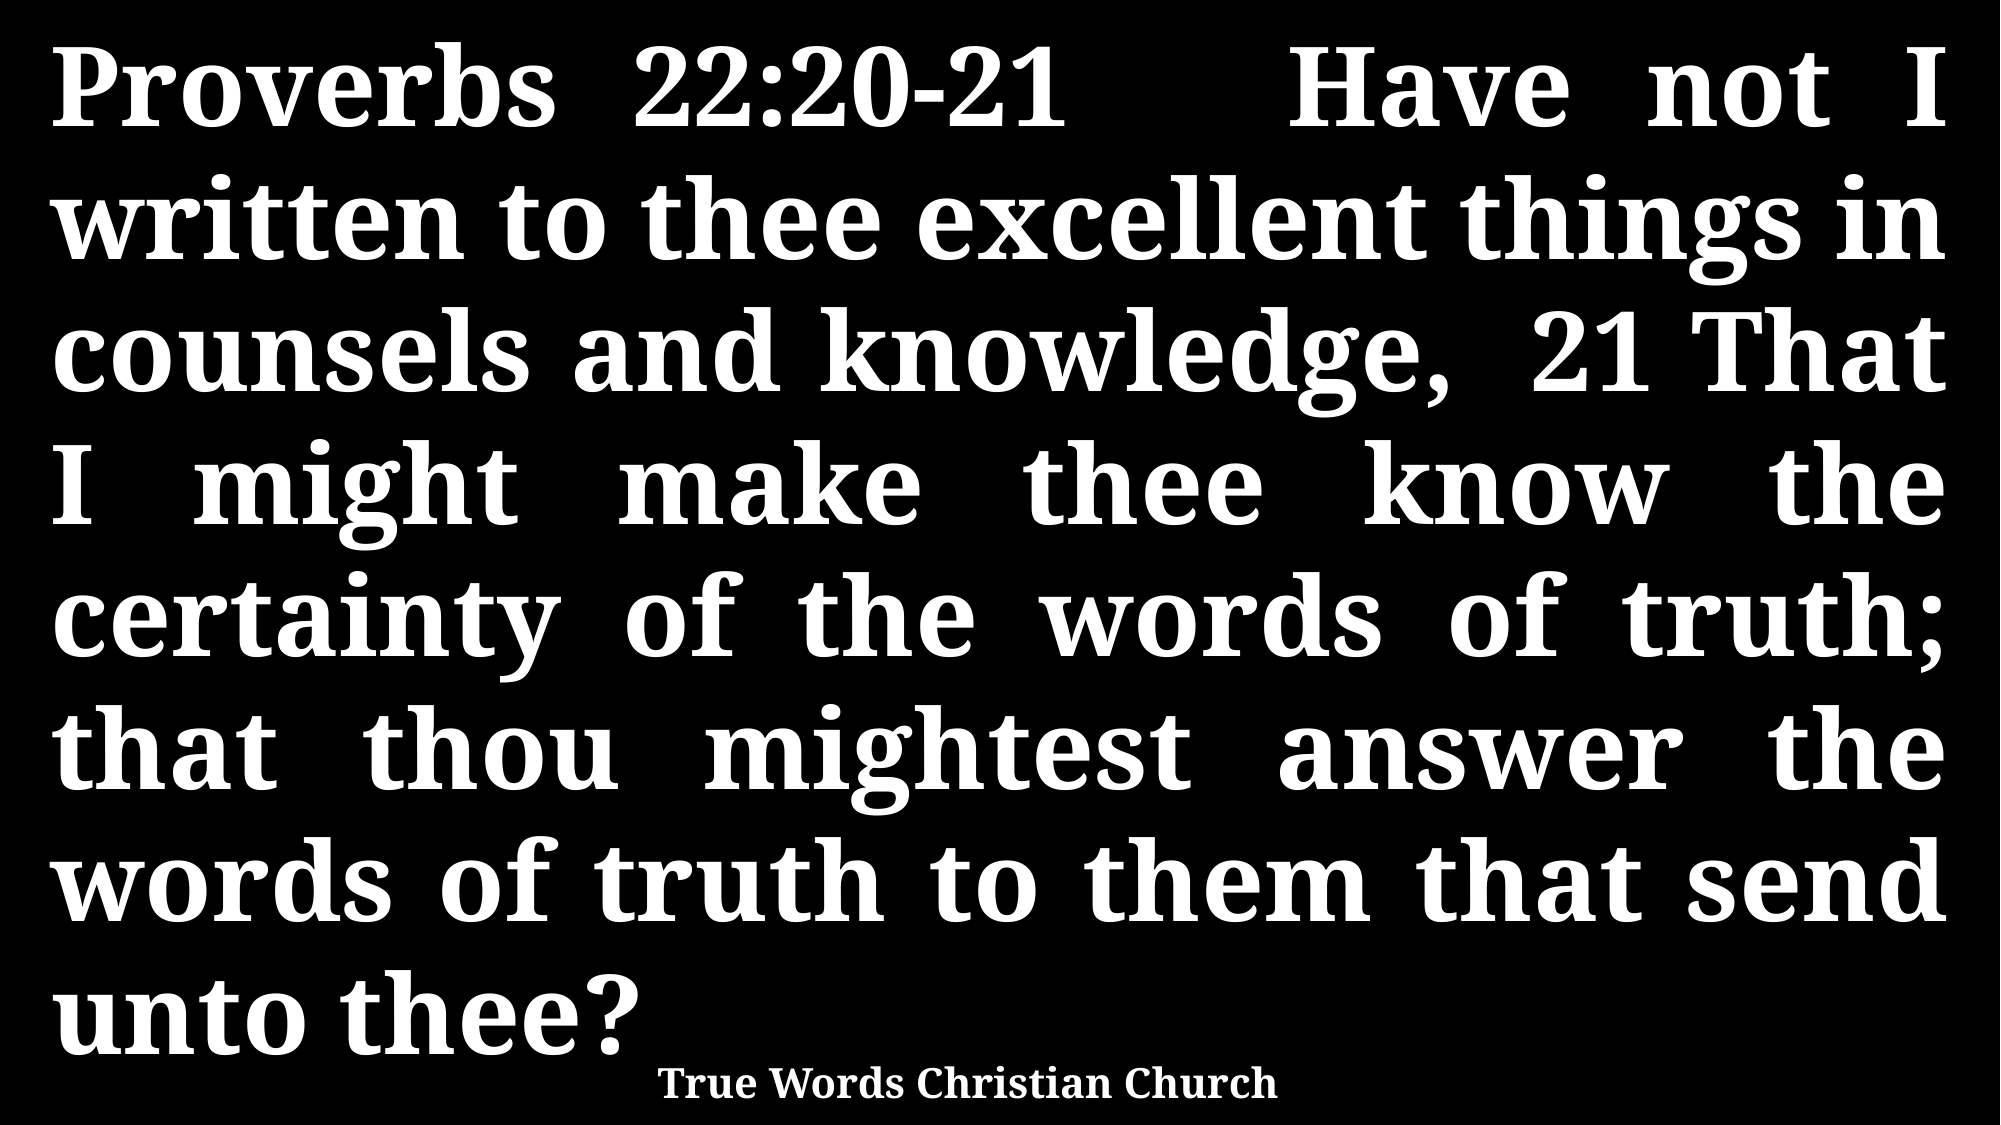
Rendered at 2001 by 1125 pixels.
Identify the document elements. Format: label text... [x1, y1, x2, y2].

text_box Proverbs 22:20-21 Have not I written to thee excellent things in counsels and knowledge, 21 That I might make thee know the certainty of the words of truth; that thou mightest answer the words of truth to them that send unto thee? [35, 8, 1965, 1084]
text_box True Words Christian Church [642, 1084, 1294, 1114]
